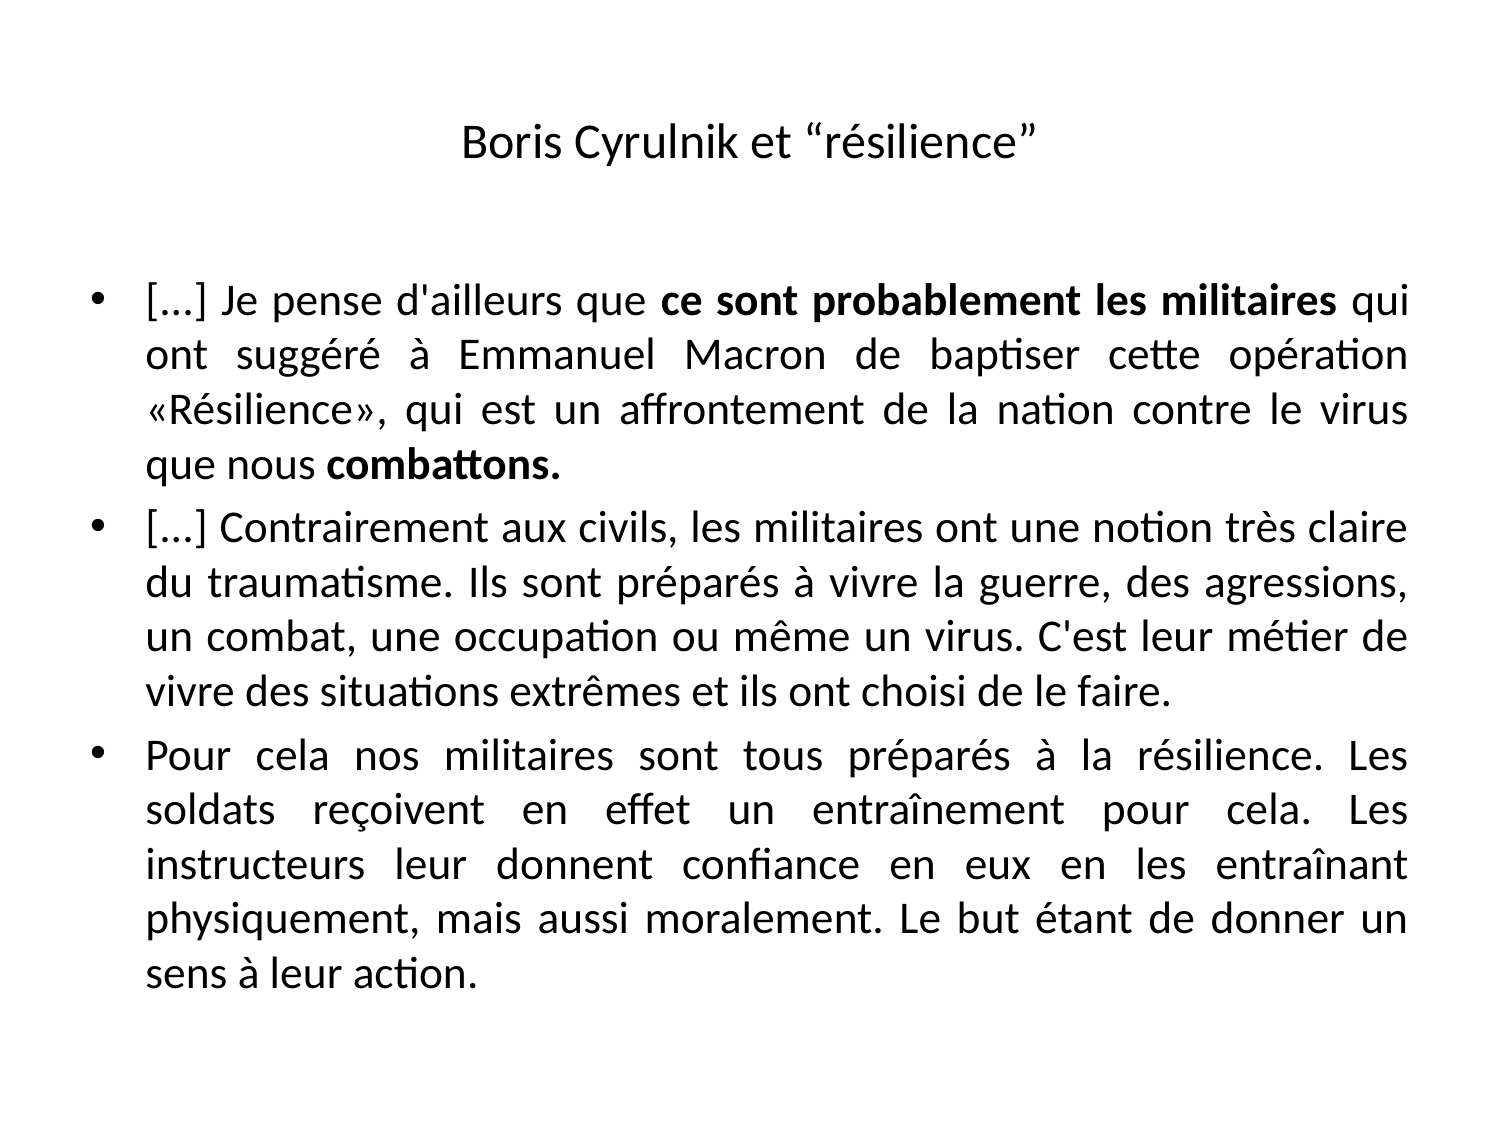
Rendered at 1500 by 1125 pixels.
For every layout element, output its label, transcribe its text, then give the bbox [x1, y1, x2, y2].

title Boris Cyrulnik et “résilience” [75, 45, 1425, 233]
list [...] Je pense d'ailleurs que ce sont probablement les militaires qui ont suggéré à Emmanuel Macron de baptiser cette opération «Résilience», qui est un affrontement de la nation contre le virus que nous combattons. [...] Contrairement aux civils, les militaires ont une notion très claire du traumatisme. Ils sont préparés à vivre la guerre, des agressions, un combat, une occupation ou même un virus. C'est leur métier de vivre des situations extrêmes et ils ont choisi de le faire. Pour cela nos militaires sont tous préparés à la résilience. Les soldats reçoivent en effet un entraînement pour cela. Les instructeurs leur donnent confiance en eux en les entraînant physiquement, mais aussi moralement. Le but étant de donner un sens à leur action. [75, 262, 1425, 1005]
